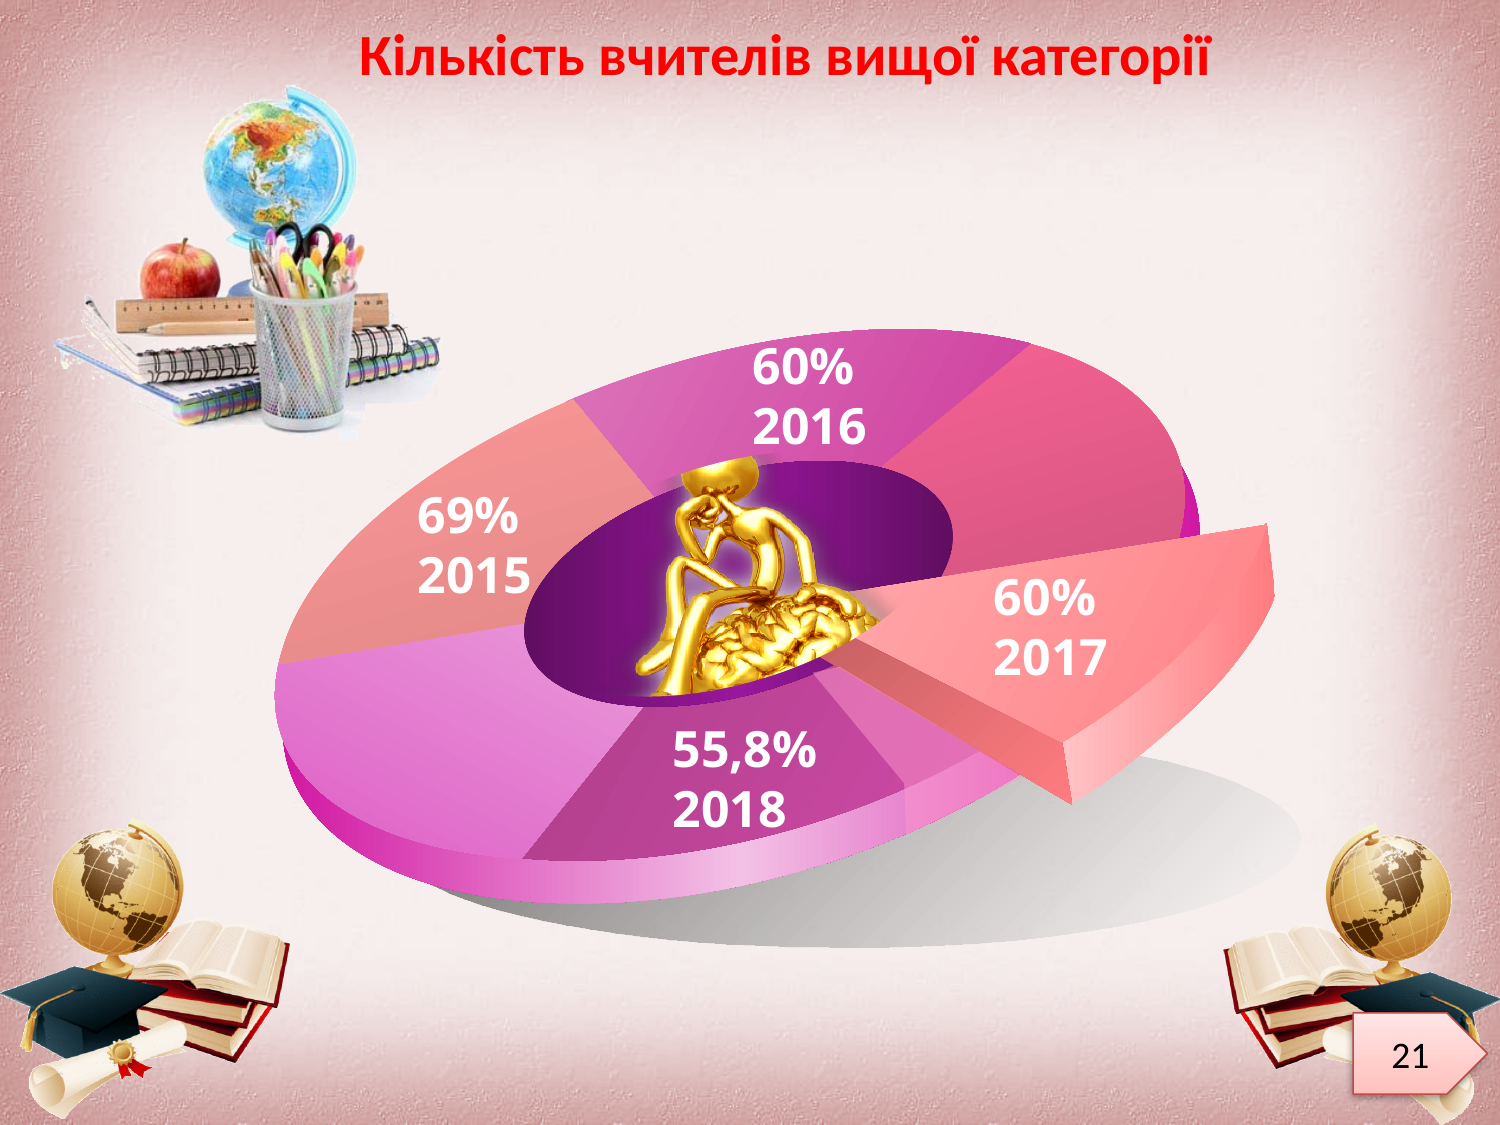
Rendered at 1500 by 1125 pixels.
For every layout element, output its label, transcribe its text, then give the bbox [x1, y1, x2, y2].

text_box 55,8% 2018 [657, 709, 833, 845]
text_box [812, 666, 1023, 836]
picture [0, 817, 290, 1119]
text_box [572, 347, 738, 487]
text_box [522, 675, 904, 861]
text_box [431, 755, 1300, 948]
picture [1223, 823, 1500, 1125]
text_box [515, 450, 944, 697]
text_box [1179, 467, 1200, 538]
text_box [888, 344, 1185, 576]
text_box 60% 2016 [738, 327, 882, 460]
text_box [279, 496, 516, 665]
text_box [820, 638, 1073, 805]
picture [0, 56, 514, 457]
text_box 69% 2015 [402, 476, 547, 611]
text_box [925, 495, 953, 579]
text_box [1063, 526, 1275, 803]
text_box [274, 625, 643, 859]
text_box [882, 329, 1031, 462]
text_box [283, 743, 906, 904]
text_box Кількість вчителів вищої категорії [84, 9, 1473, 95]
text_box 60% 2017 [979, 558, 1123, 693]
text_box [429, 399, 646, 553]
text_box [857, 524, 1267, 743]
text_box [535, 658, 833, 707]
text_box 21 [1352, 1012, 1489, 1095]
